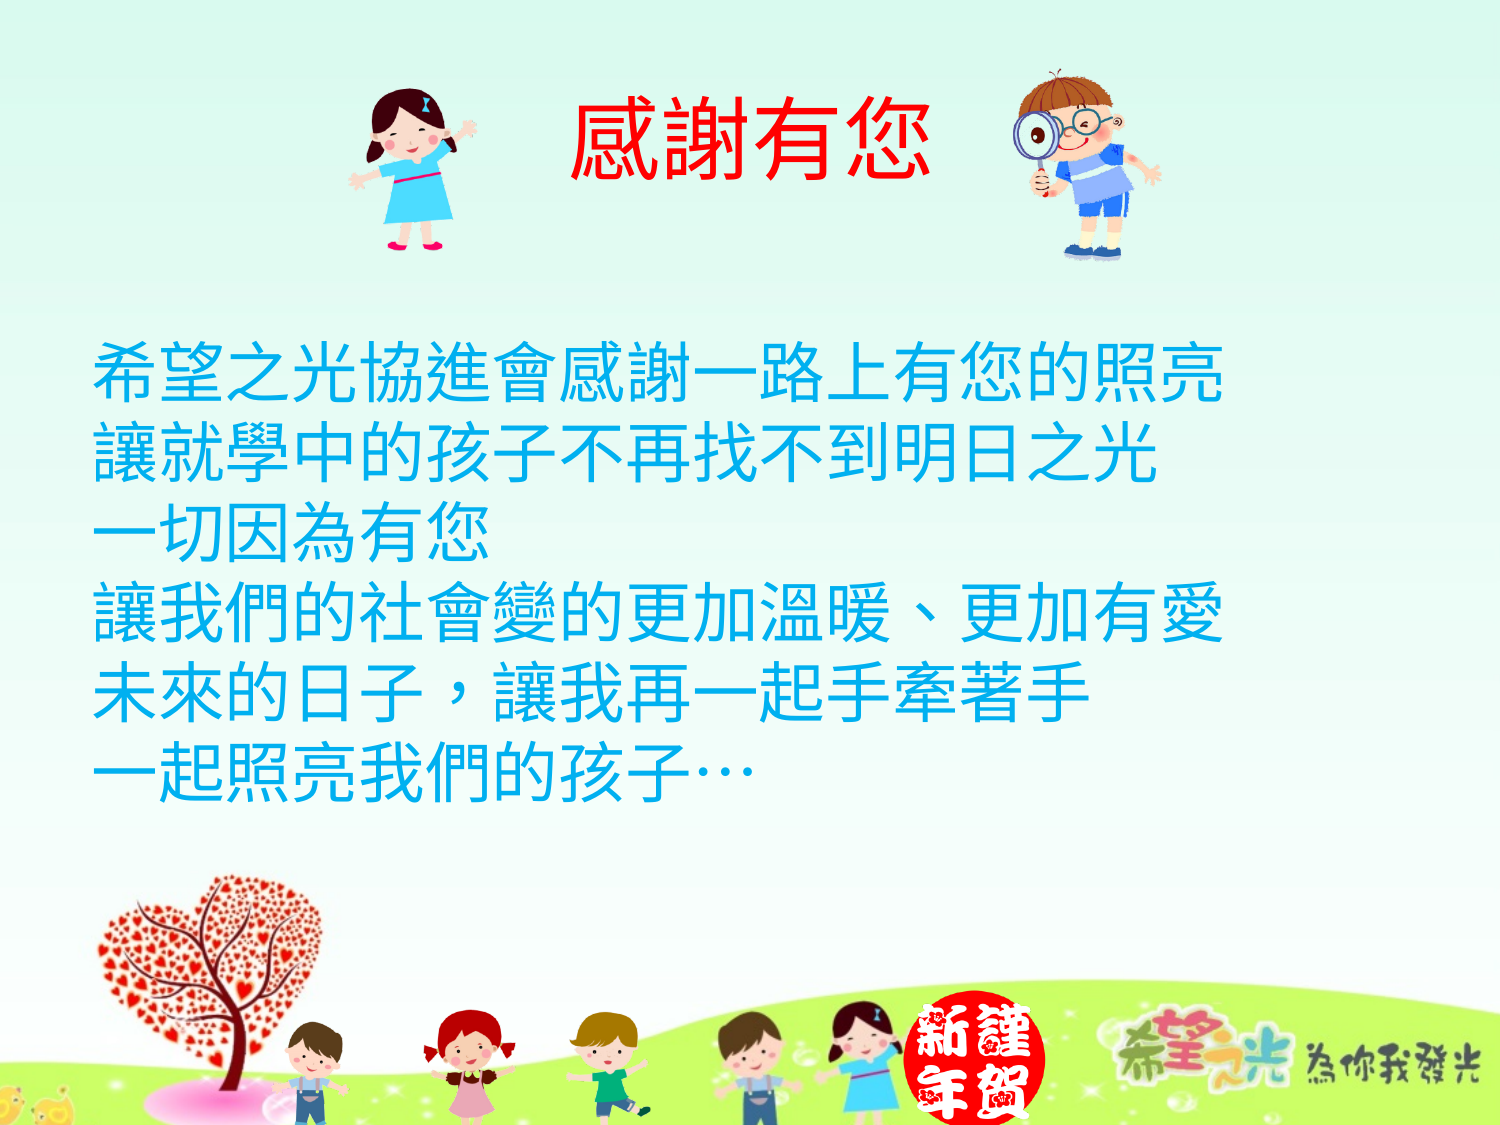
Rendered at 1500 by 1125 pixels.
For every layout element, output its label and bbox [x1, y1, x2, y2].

list [903, 990, 1046, 1125]
picture [0, 0, 1500, 1125]
